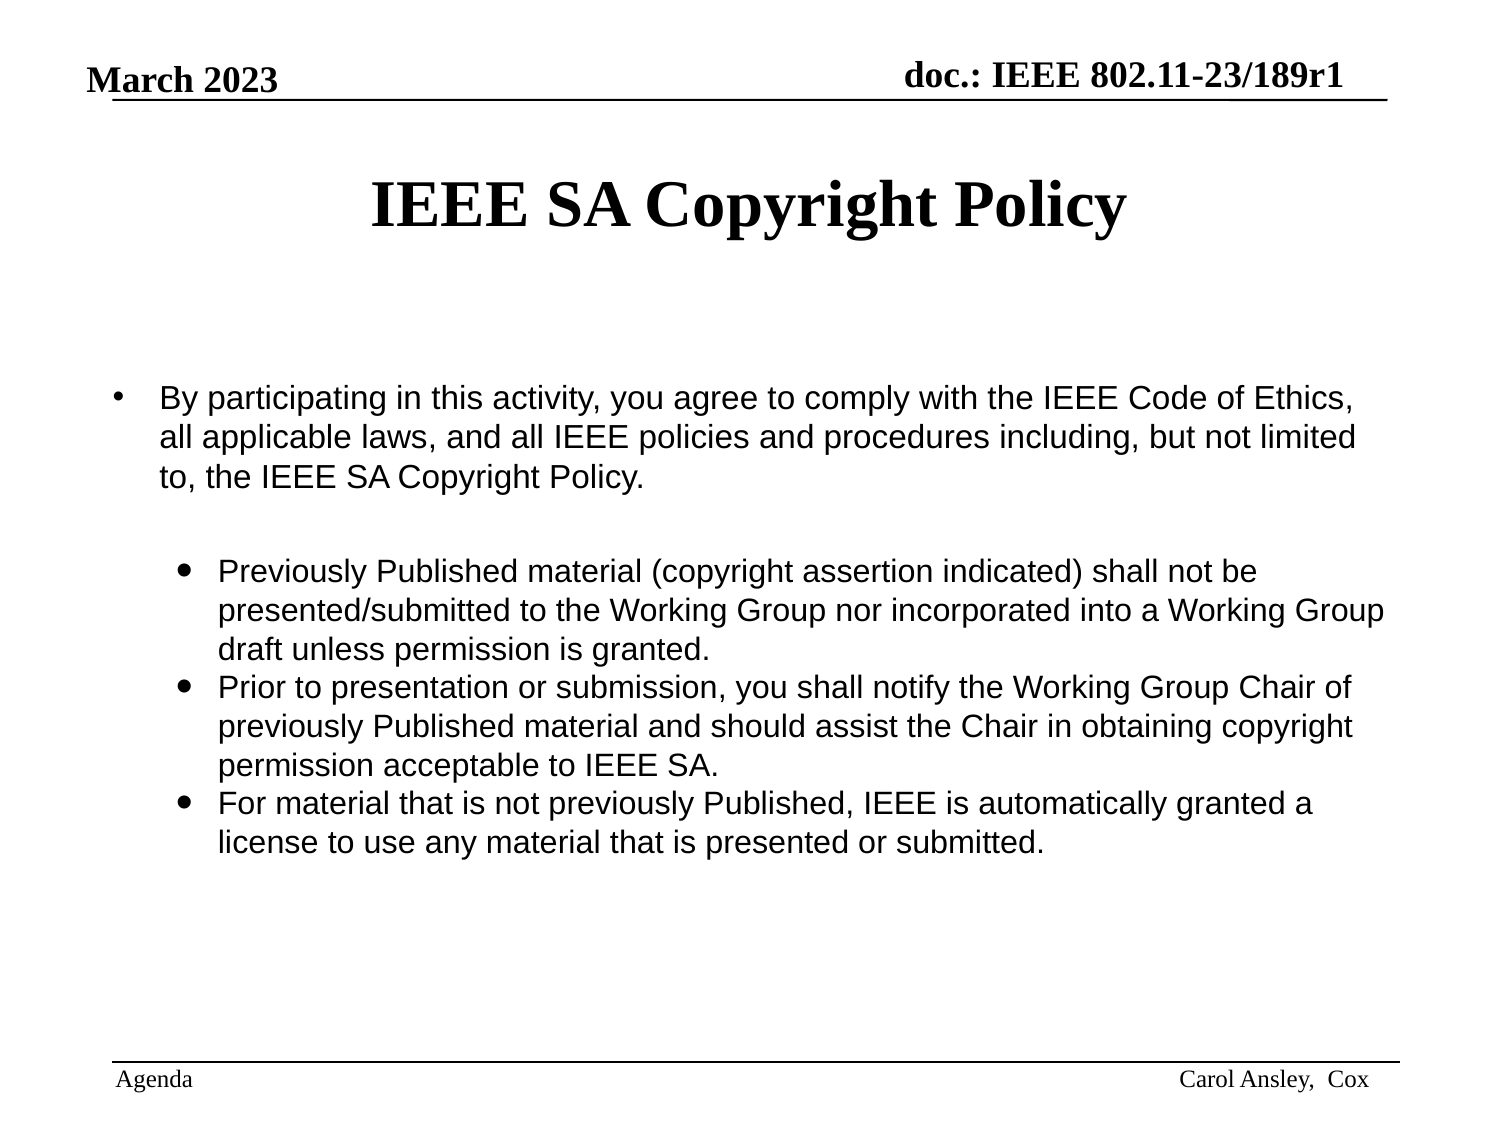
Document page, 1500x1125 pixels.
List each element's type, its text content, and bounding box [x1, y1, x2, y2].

title IEEE SA Copyright Policy [111, 111, 1388, 288]
list By participating in this activity, you agree to comply with the IEEE Code of Ethics, all applicable laws, and all IEEE policies and procedures including, but not limited to, the IEEE SA Copyright Policy. Previously Published material (copyright assertion indicated) shall not be presented/submitted to the Working Group nor incorporated into a Working Group draft unless permission is granted. Prior to presentation or submission, you shall notify the Working Group Chair of previously Published material and should assist the Chair in obtaining copyright permission acceptable to IEEE SA. For material that is not previously Published, IEEE is automatically granted a license to use any material that is presented or submitted. [111, 299, 1388, 1001]
